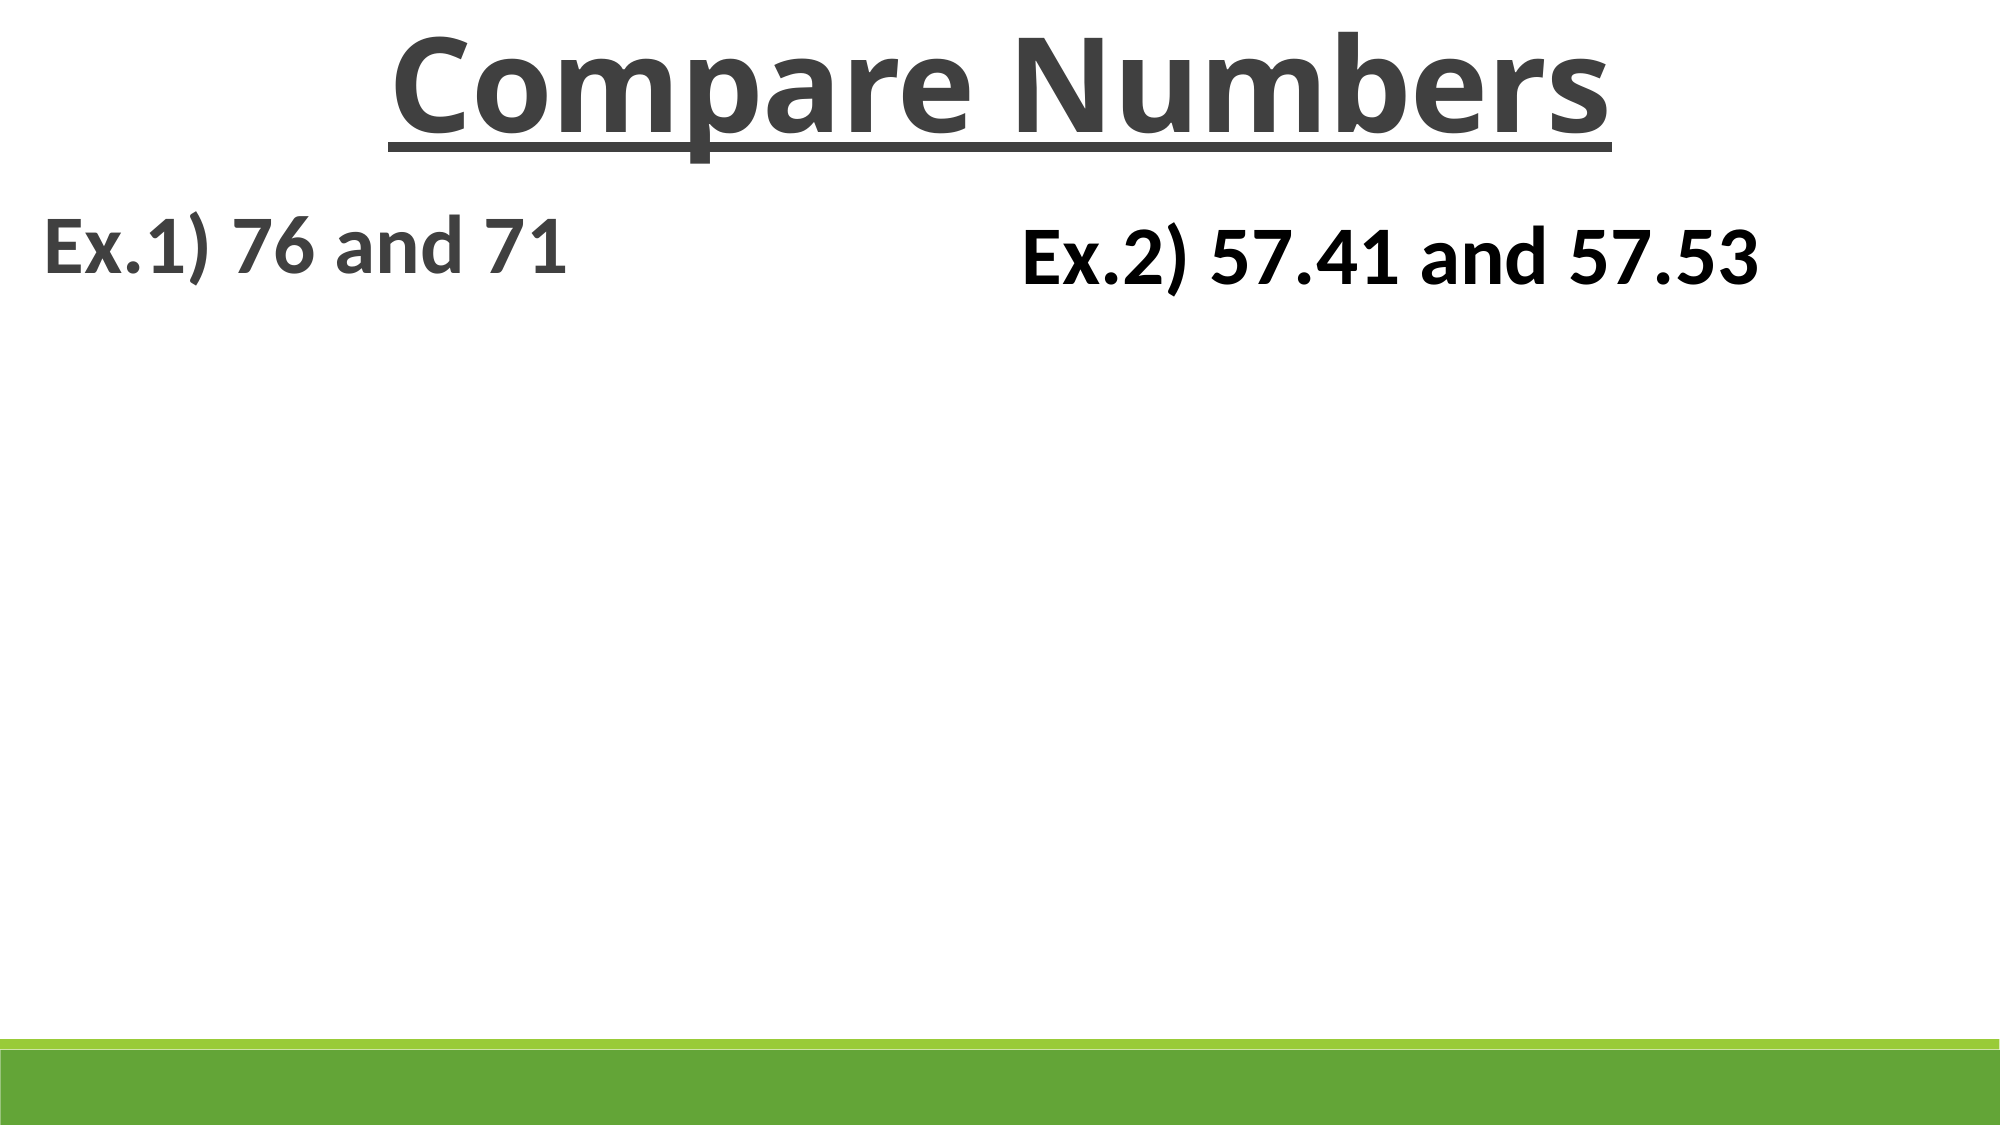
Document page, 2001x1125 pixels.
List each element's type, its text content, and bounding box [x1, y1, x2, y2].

list Ex.1) 76 and 71 [43, 193, 617, 294]
text_box Ex.2) 57.41 and 57.53 [1006, 193, 1826, 294]
title Compare Numbers [362, 9, 1638, 167]
